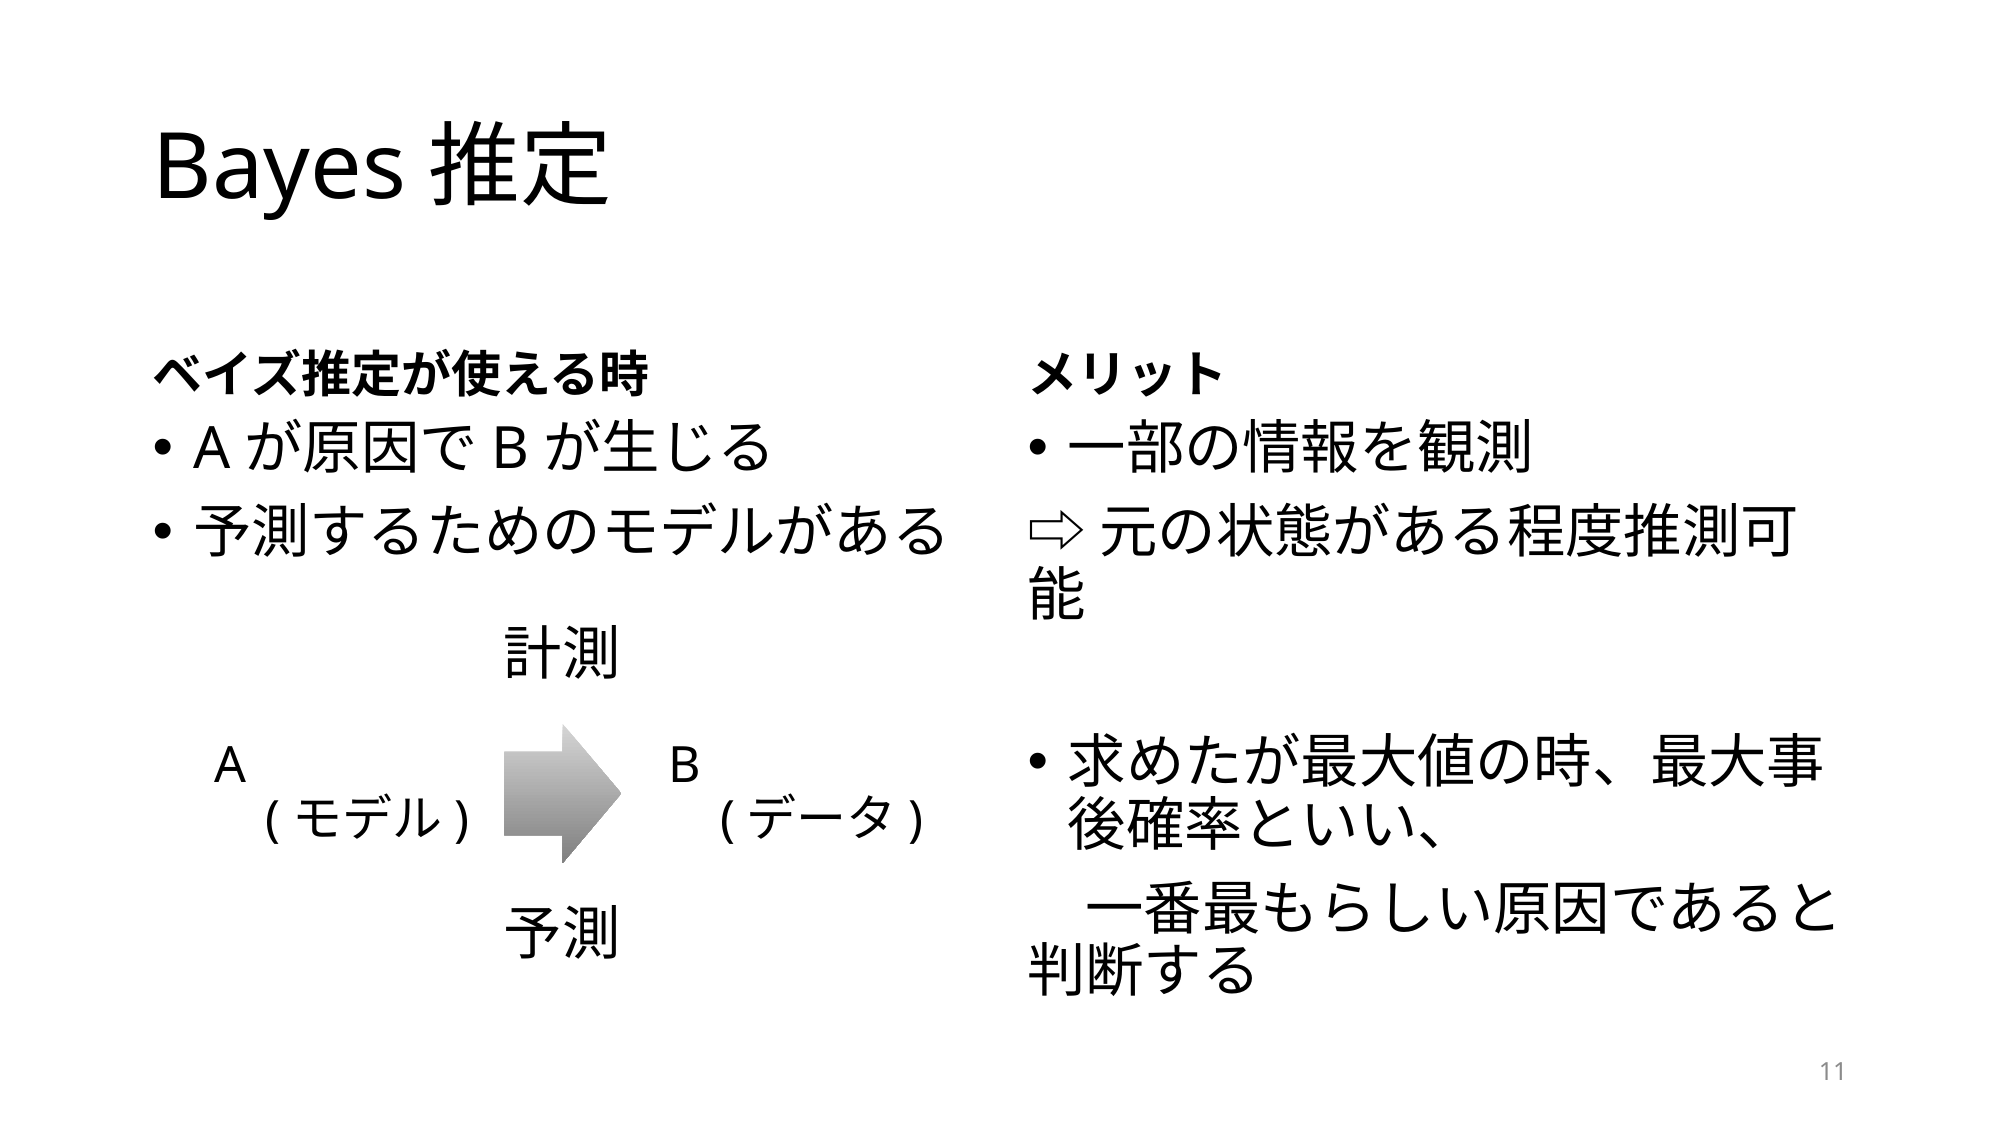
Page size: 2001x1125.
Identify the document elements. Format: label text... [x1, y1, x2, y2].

list ベイズ推定が使える時 [137, 275, 984, 410]
title Bayes推定 [137, 59, 1863, 278]
list Aが原因でBが生じる 予測するためのモデルがある [137, 410, 984, 1016]
list メリット [1012, 275, 1863, 411]
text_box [170, 574, 951, 1013]
slide_number 10 [1412, 1042, 1863, 1103]
